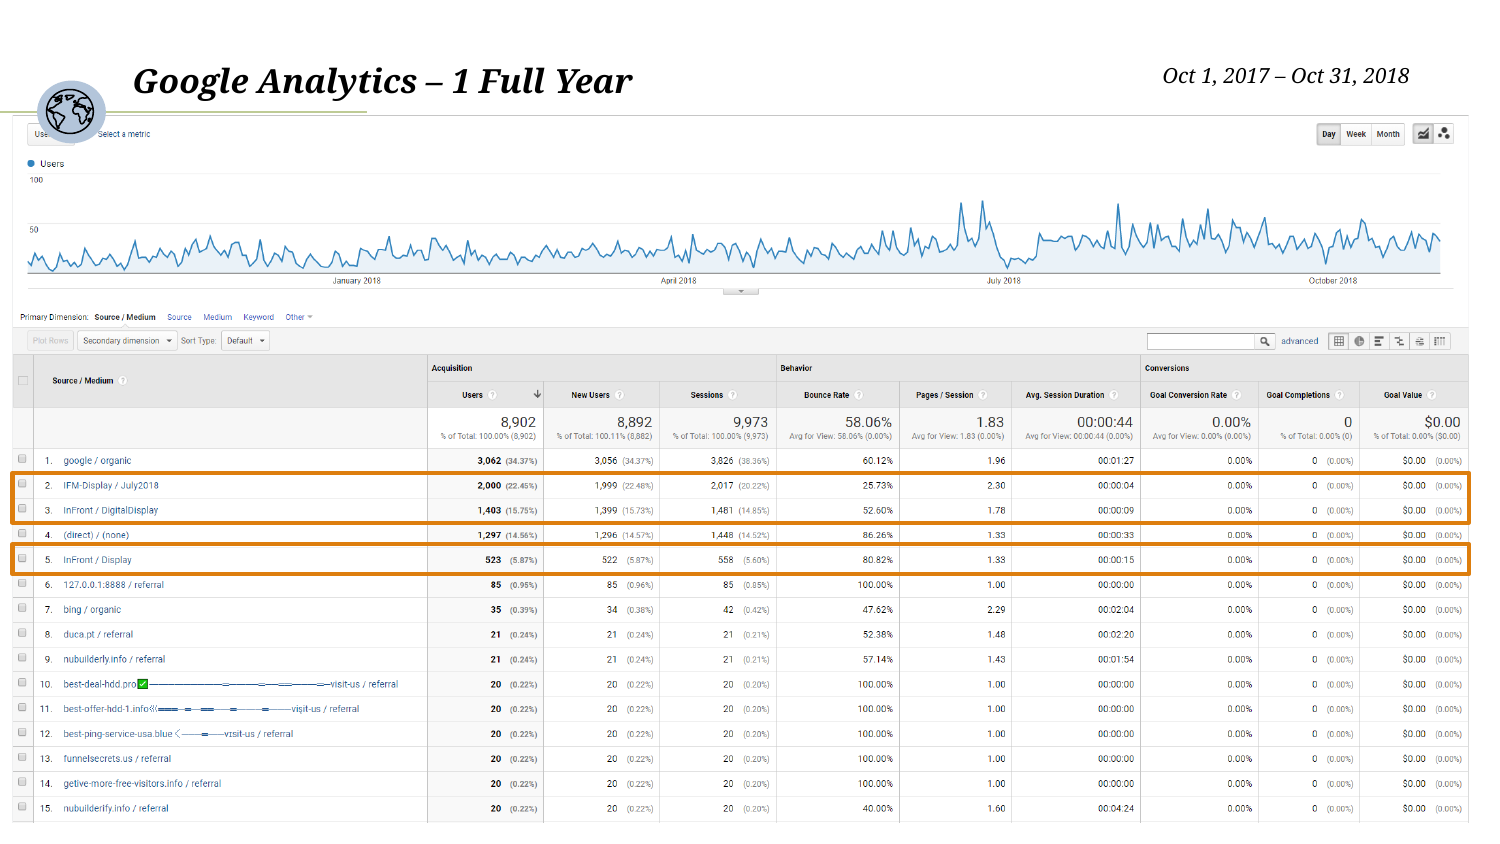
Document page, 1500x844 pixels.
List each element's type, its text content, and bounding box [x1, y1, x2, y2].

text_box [46, 89, 94, 134]
picture [12, 115, 1469, 823]
text_box [35, 92, 42, 111]
text_box Oct 1, 2017 – Oct 31, 2018 [1072, 54, 1500, 95]
text_box Google Analytics – 1 Full Year [42, 44, 724, 113]
text_box [44, 78, 108, 111]
